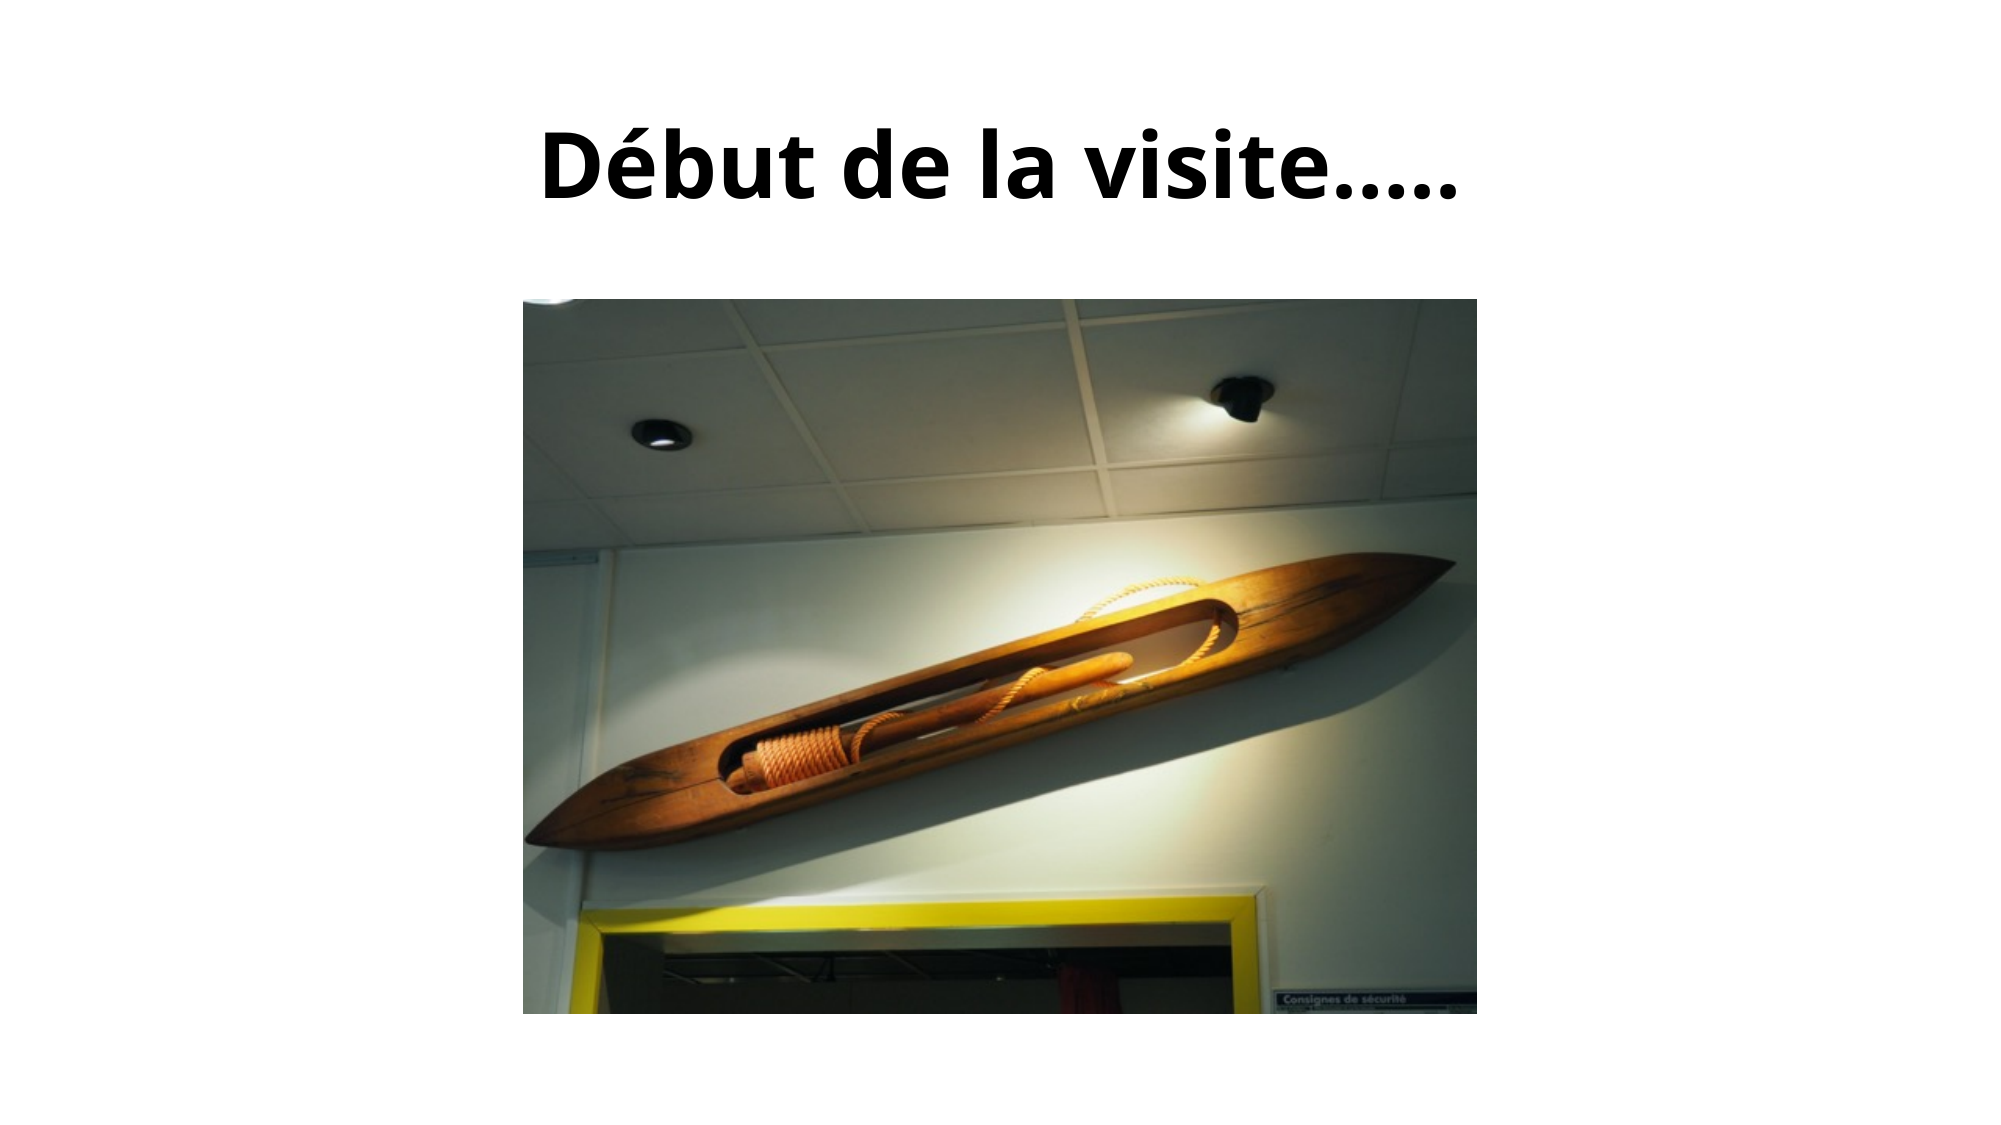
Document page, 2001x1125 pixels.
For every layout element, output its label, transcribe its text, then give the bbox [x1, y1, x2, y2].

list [523, 299, 1477, 1014]
title Début de la visite….. [137, 59, 1863, 278]
